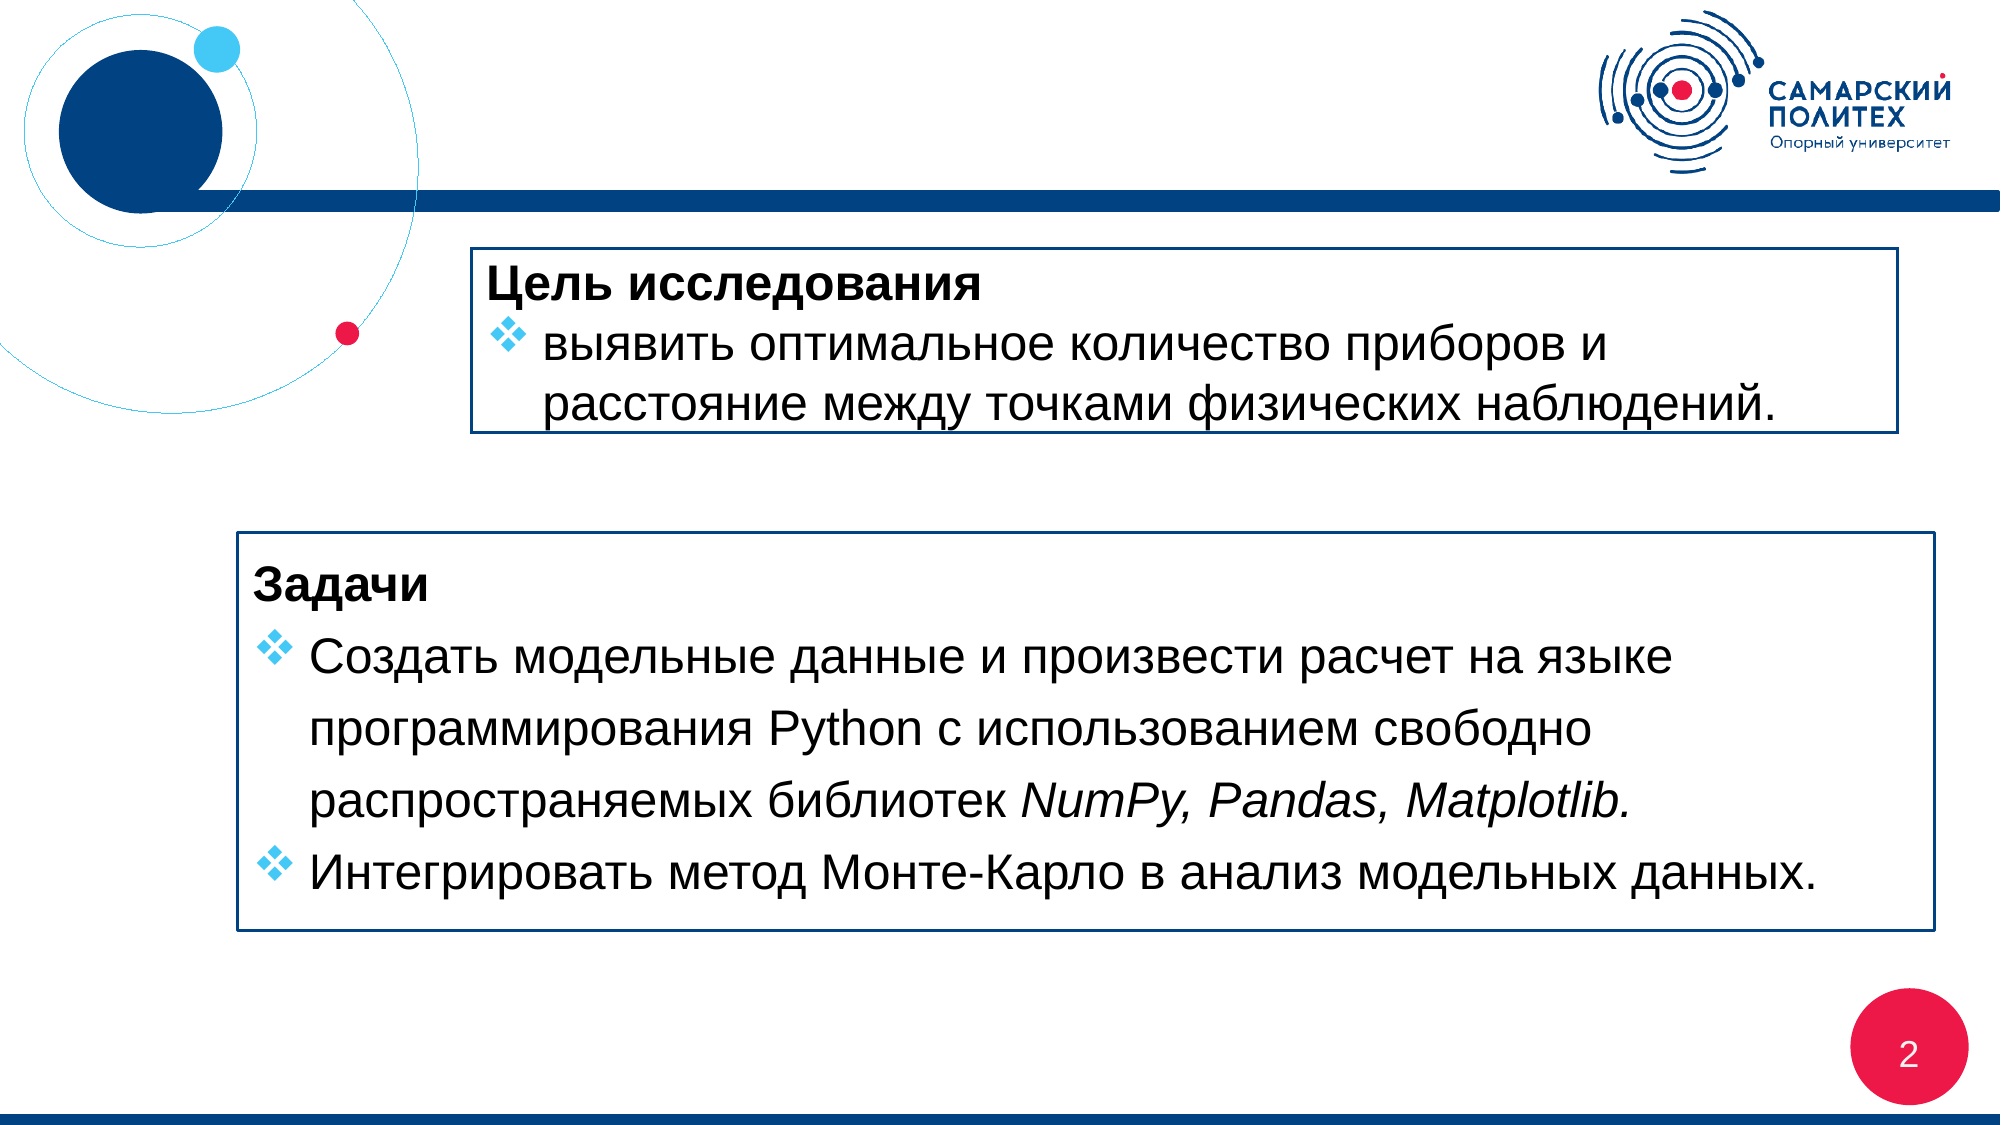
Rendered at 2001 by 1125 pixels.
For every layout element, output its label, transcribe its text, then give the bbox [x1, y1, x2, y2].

text_box 2 [1484, 1022, 1935, 1083]
picture [1578, 0, 1969, 182]
text_box Цель исследования выявить оптимальное количество приборов и расстояние между точками физических наблюдений. [471, 248, 1898, 433]
text_box [423, 190, 2000, 212]
text_box [0, 1114, 2000, 1125]
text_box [0, 0, 419, 414]
text_box Задачи Создать модельные данные и произвести расчет на языке программирования Python с использованием свободно распространяемых библиотек NumPy, Pandas, Matplotlib. Интегрировать метод Монте-Карло в анализ модельных данных. [237, 532, 1935, 931]
text_box [1855, 988, 1969, 1106]
